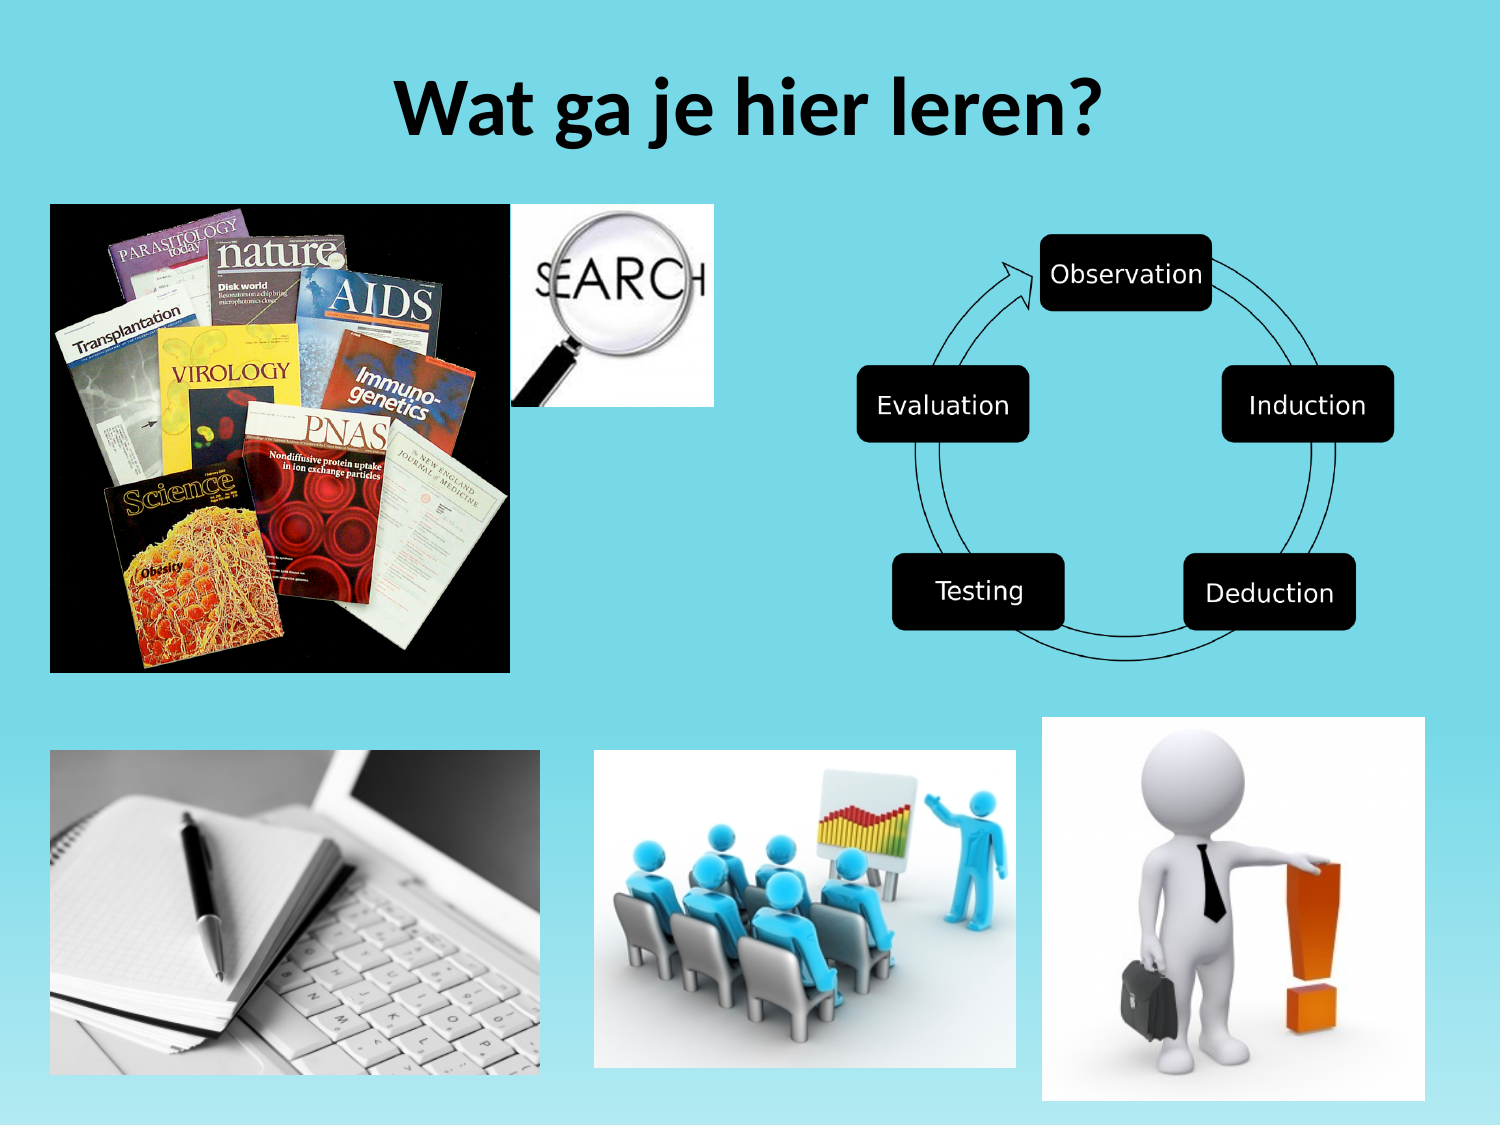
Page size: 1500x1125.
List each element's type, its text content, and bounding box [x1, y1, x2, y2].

picture [593, 749, 1017, 1068]
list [49, 204, 511, 674]
title Wat ga je hier leren? [74, 7, 1426, 196]
picture [511, 204, 715, 408]
picture [1041, 717, 1426, 1101]
picture [49, 749, 540, 1076]
picture [844, 204, 1406, 696]
